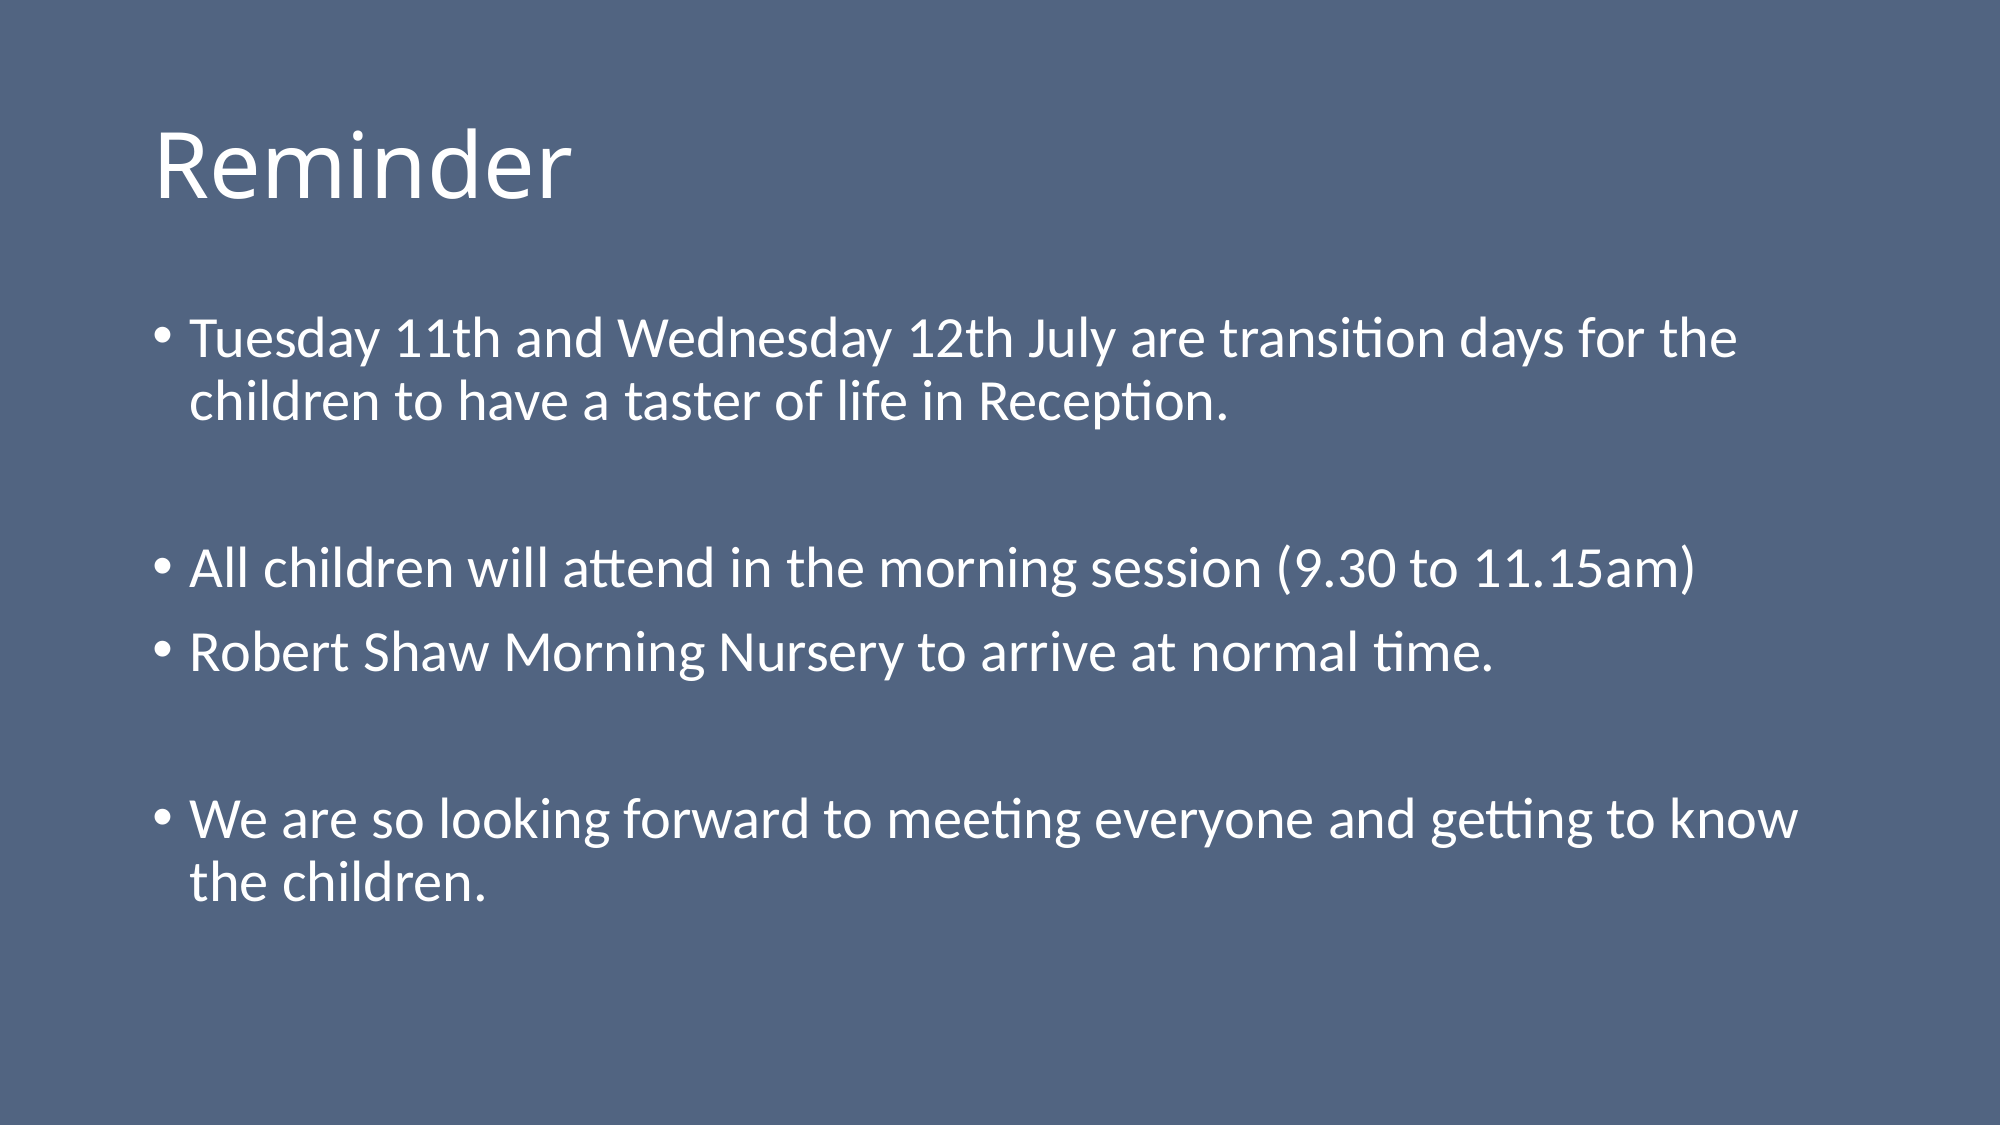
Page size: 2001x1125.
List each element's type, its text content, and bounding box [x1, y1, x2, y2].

title Reminder [137, 59, 1863, 278]
list Tuesday 11th and Wednesday 12th July are transition days for the children to have a taster of life in Reception. All children will attend in the morning session (9.30 to 11.15am) Robert Shaw Morning Nursery to arrive at normal time. We are so looking forward to meeting everyone and getting to know the children. [137, 299, 1863, 1014]
